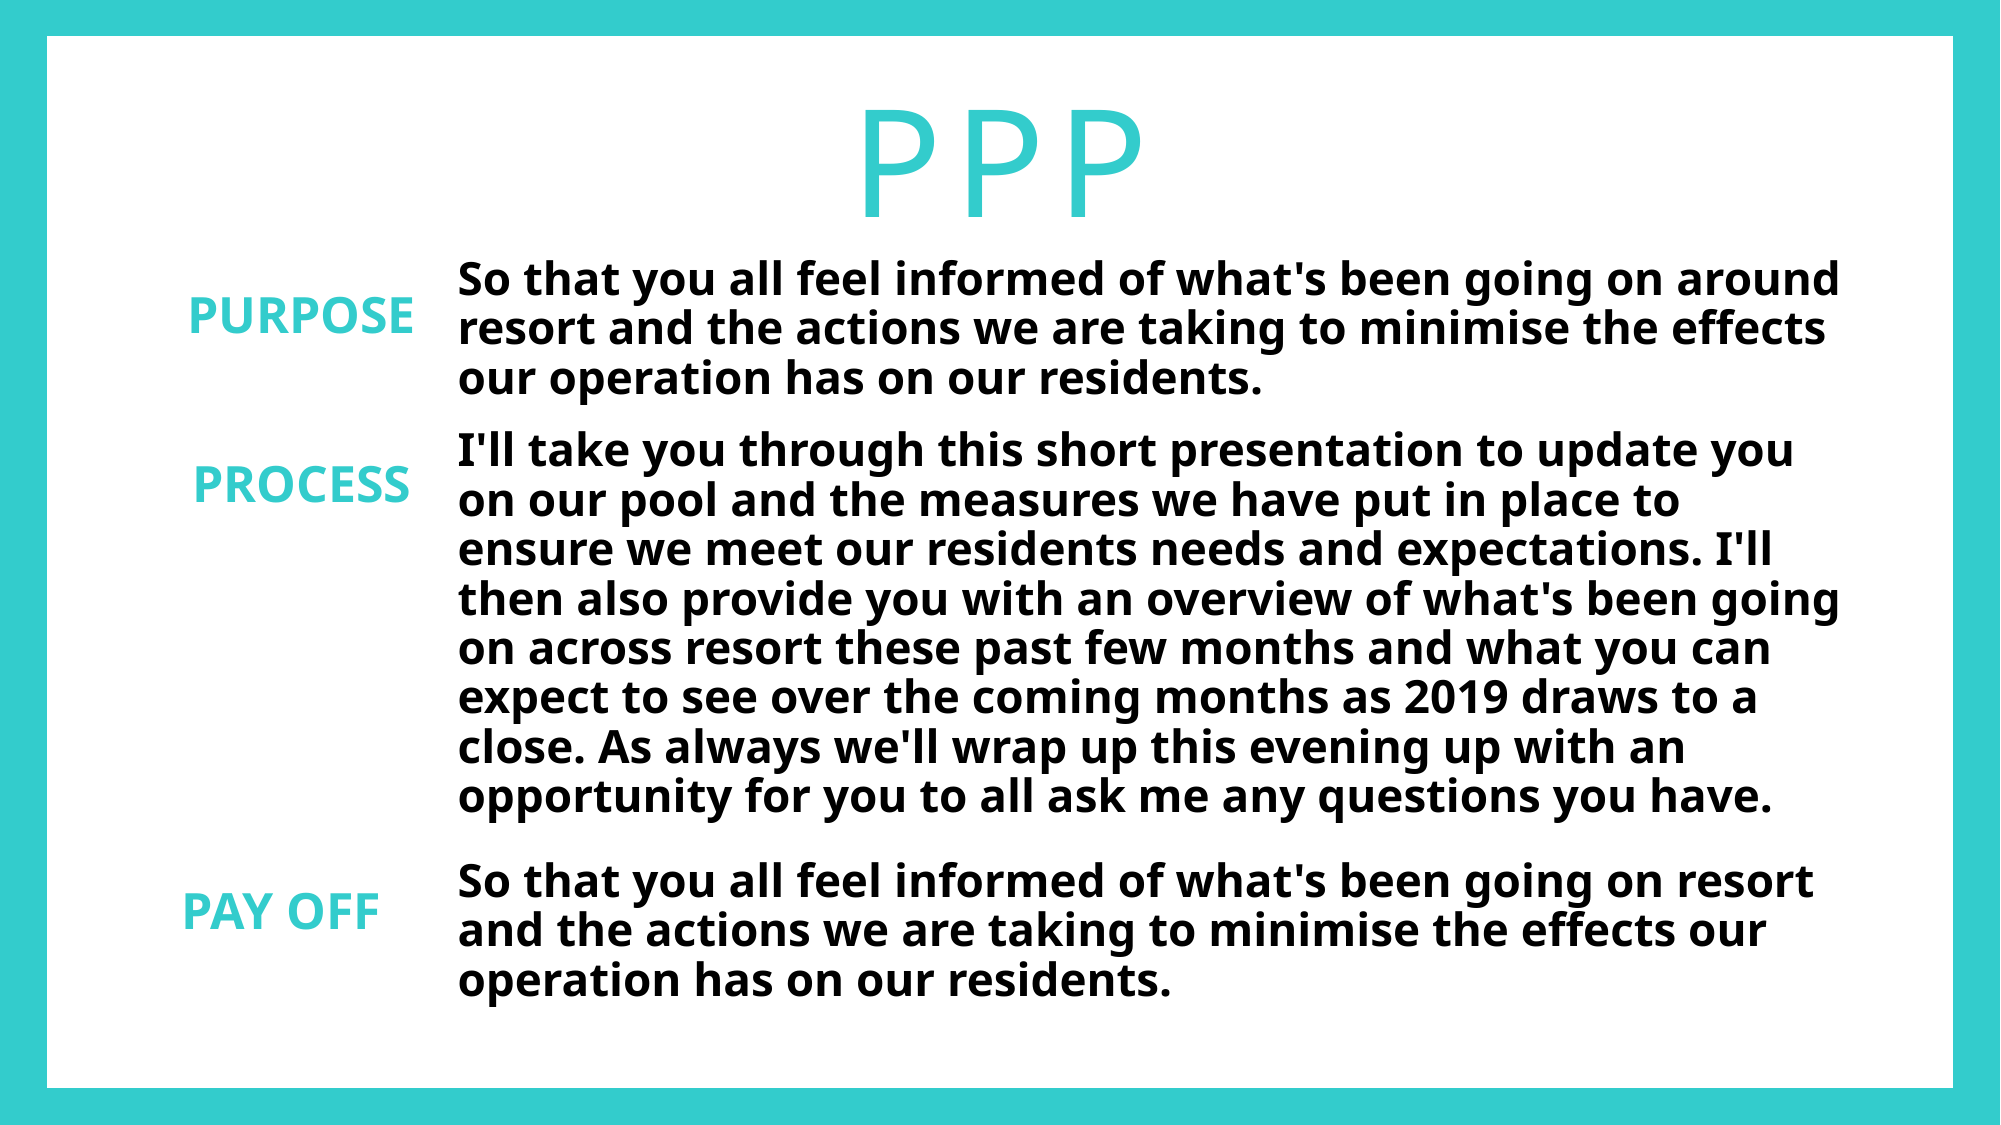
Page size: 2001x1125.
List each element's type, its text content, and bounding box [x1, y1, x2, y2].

title PURPOSE [120, 277, 442, 357]
text_box PPP [137, 59, 1863, 278]
text_box So that you all feel informed of what's been going on around resort and the actions we are taking to minimise the effects our operation has on our residents. [442, 257, 1917, 403]
text_box PAY OFF [100, 873, 442, 954]
text_box So that you all feel informed of what's been going on resort and the actions we are taking to minimise the effects our operation has on our residents. [442, 859, 1917, 1005]
text_box I'll take you through this short presentation to update you on our pool and the measures we have put in place to ensure we meet our residents needs and expectations. I'll then also provide you with an overview of what's been going on across resort these past few months and what you can expect to see over the coming months as 2019 draws to a close. As always we'll wrap up this evening up with an opportunity for you to all ask me any questions you have. [442, 552, 1863, 698]
text_box PROCESS [119, 446, 484, 526]
text_box [47, 36, 1953, 1088]
